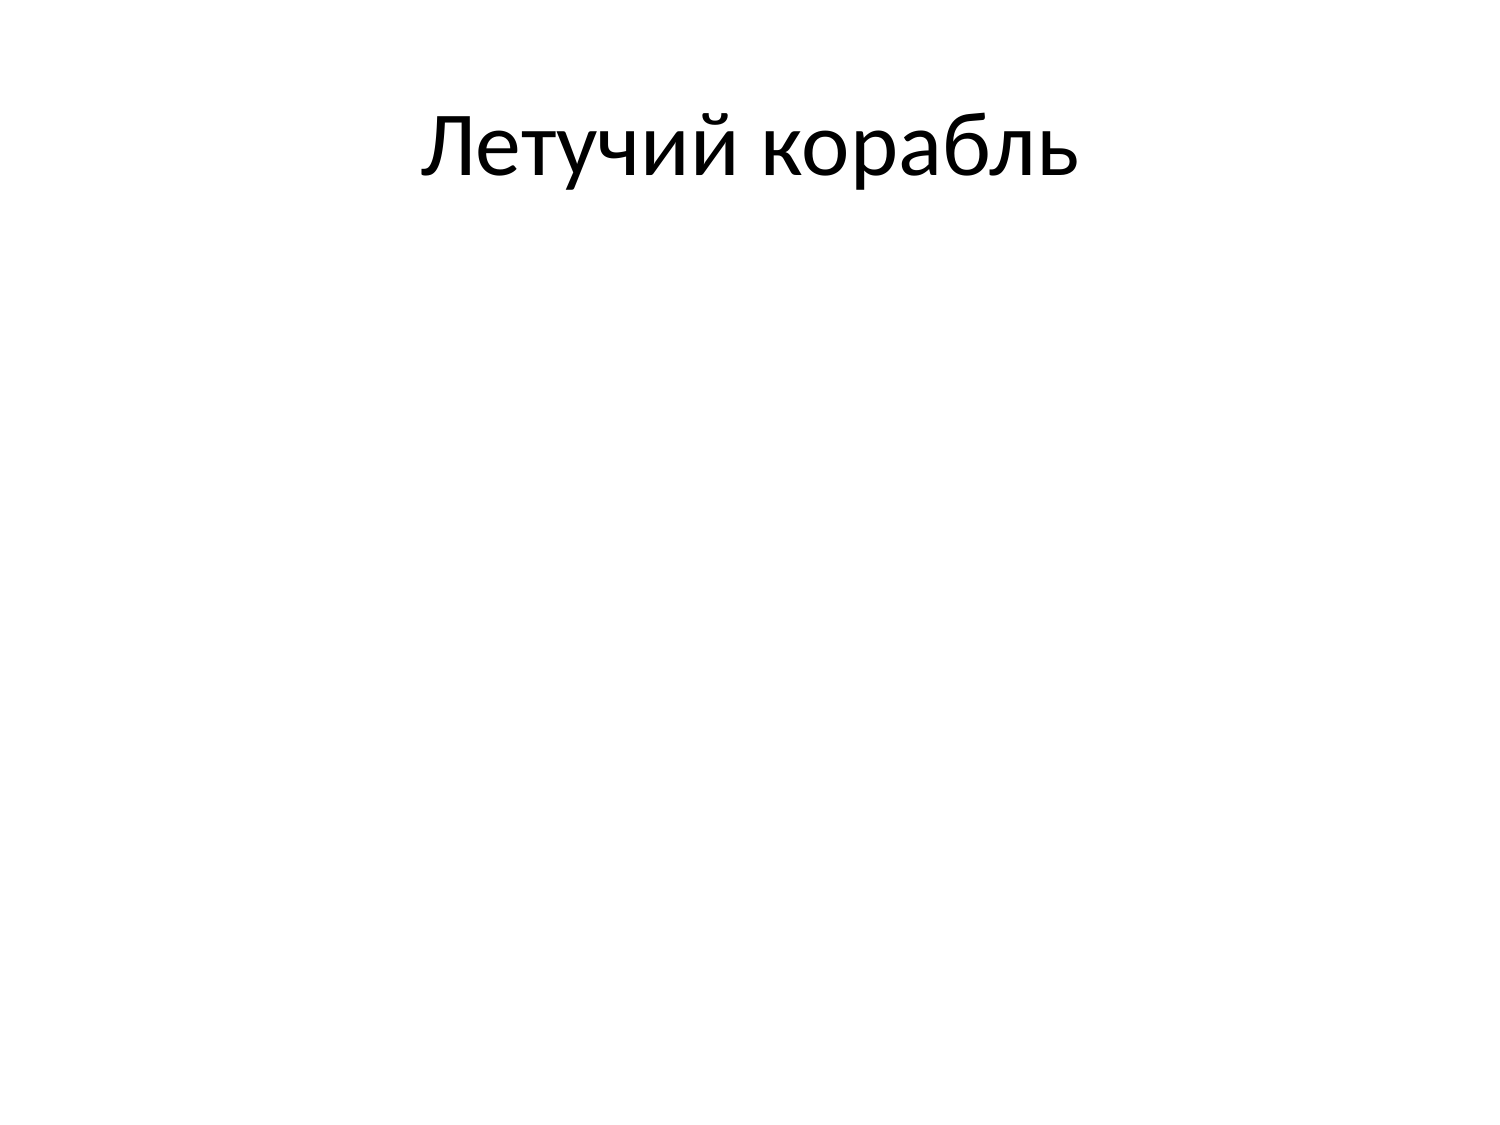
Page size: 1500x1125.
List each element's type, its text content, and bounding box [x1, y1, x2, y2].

title Летучий корабль [75, 45, 1425, 233]
